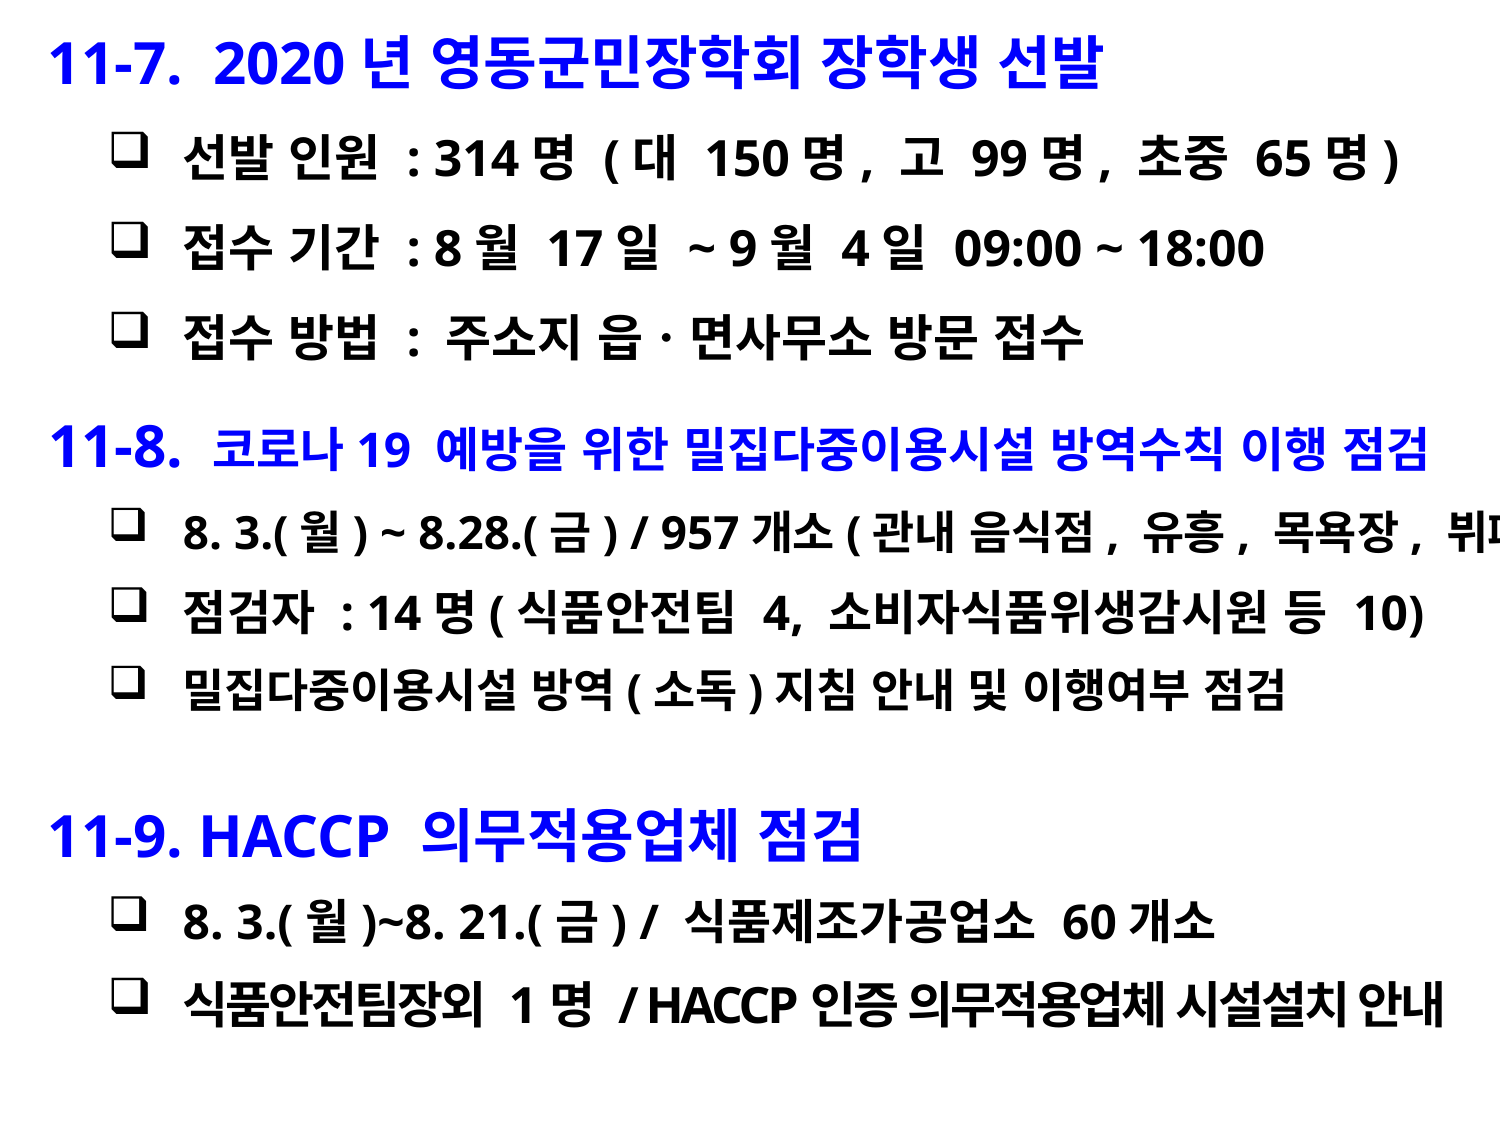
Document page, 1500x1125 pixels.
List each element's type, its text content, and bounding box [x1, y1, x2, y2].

text_box 11-9. HACCP 의무적용업체 점검 8. 3.(월)~8. 21.(금) / 식품제조가공업소 60개소 식품안전팀장외 1명 / HACCP인증 의무적용업체 시설설치 안내 [17, 763, 1500, 1125]
text_box 11-8. 코로나19 예방을 위한 밀집다중이용시설 방역수칙 이행 점검 8. 3.(월) ~ 8.28.(금) / 957개소(관내 음식점, 유흥, 목욕장, 뷔페 등) 점검자 : 14명(식품안전팀 4, 소비자식품위생감시원 등 10) 밀집다중이용시설 방역(소독)지침 안내 및 이행여부 점검 [17, 386, 1500, 752]
text_box 11-7. 2020년 영동군민장학회 장학생 선발 선발 인원 : 314명 (대 150명, 고 99명, 초중 65명) 접수 기간 : 8월 17일 ~ 9월 4일 09:00 ~ 18:00 접수 방법 : 주소지 읍ㆍ면사무소 방문 접수 [17, 0, 1500, 386]
